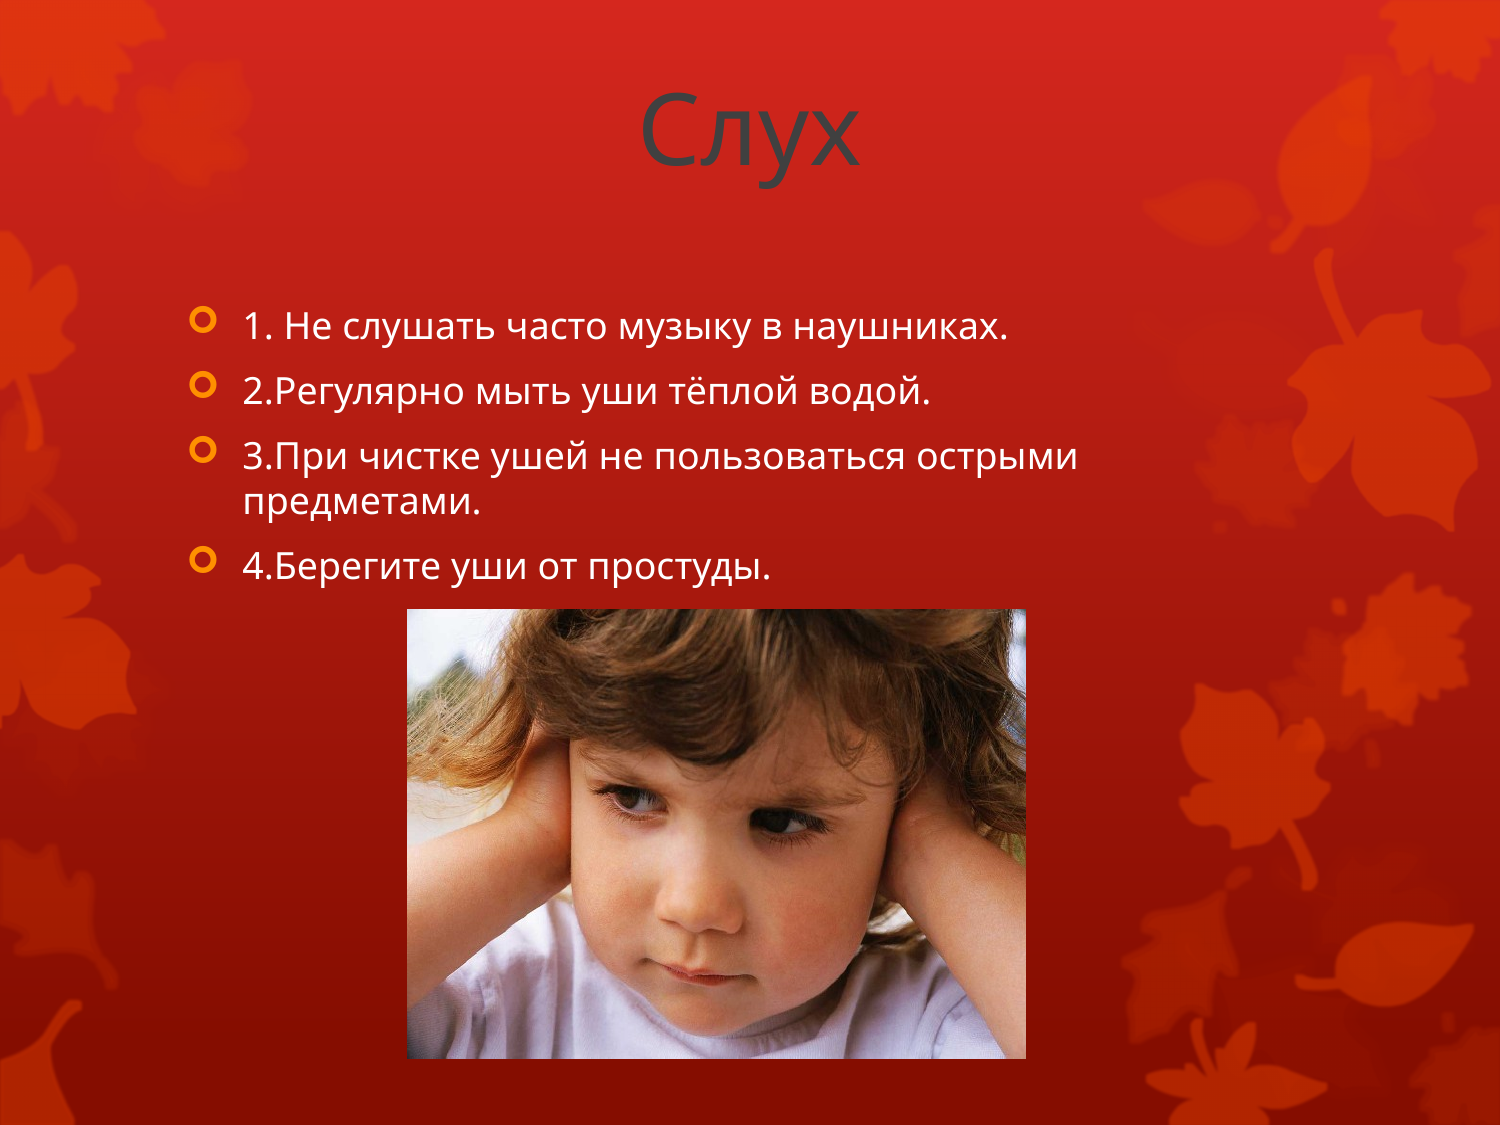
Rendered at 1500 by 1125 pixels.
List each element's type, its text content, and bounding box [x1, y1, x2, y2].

picture [406, 609, 1026, 1060]
title Слух [165, 30, 1335, 220]
list 1. Не слушать часто музыку в наушниках. 2.Регулярно мыть уши тёплой водой. 3.При чистке ушей не пользоваться острыми предметами. 4.Берегите уши от простуды. [171, 172, 1340, 716]
